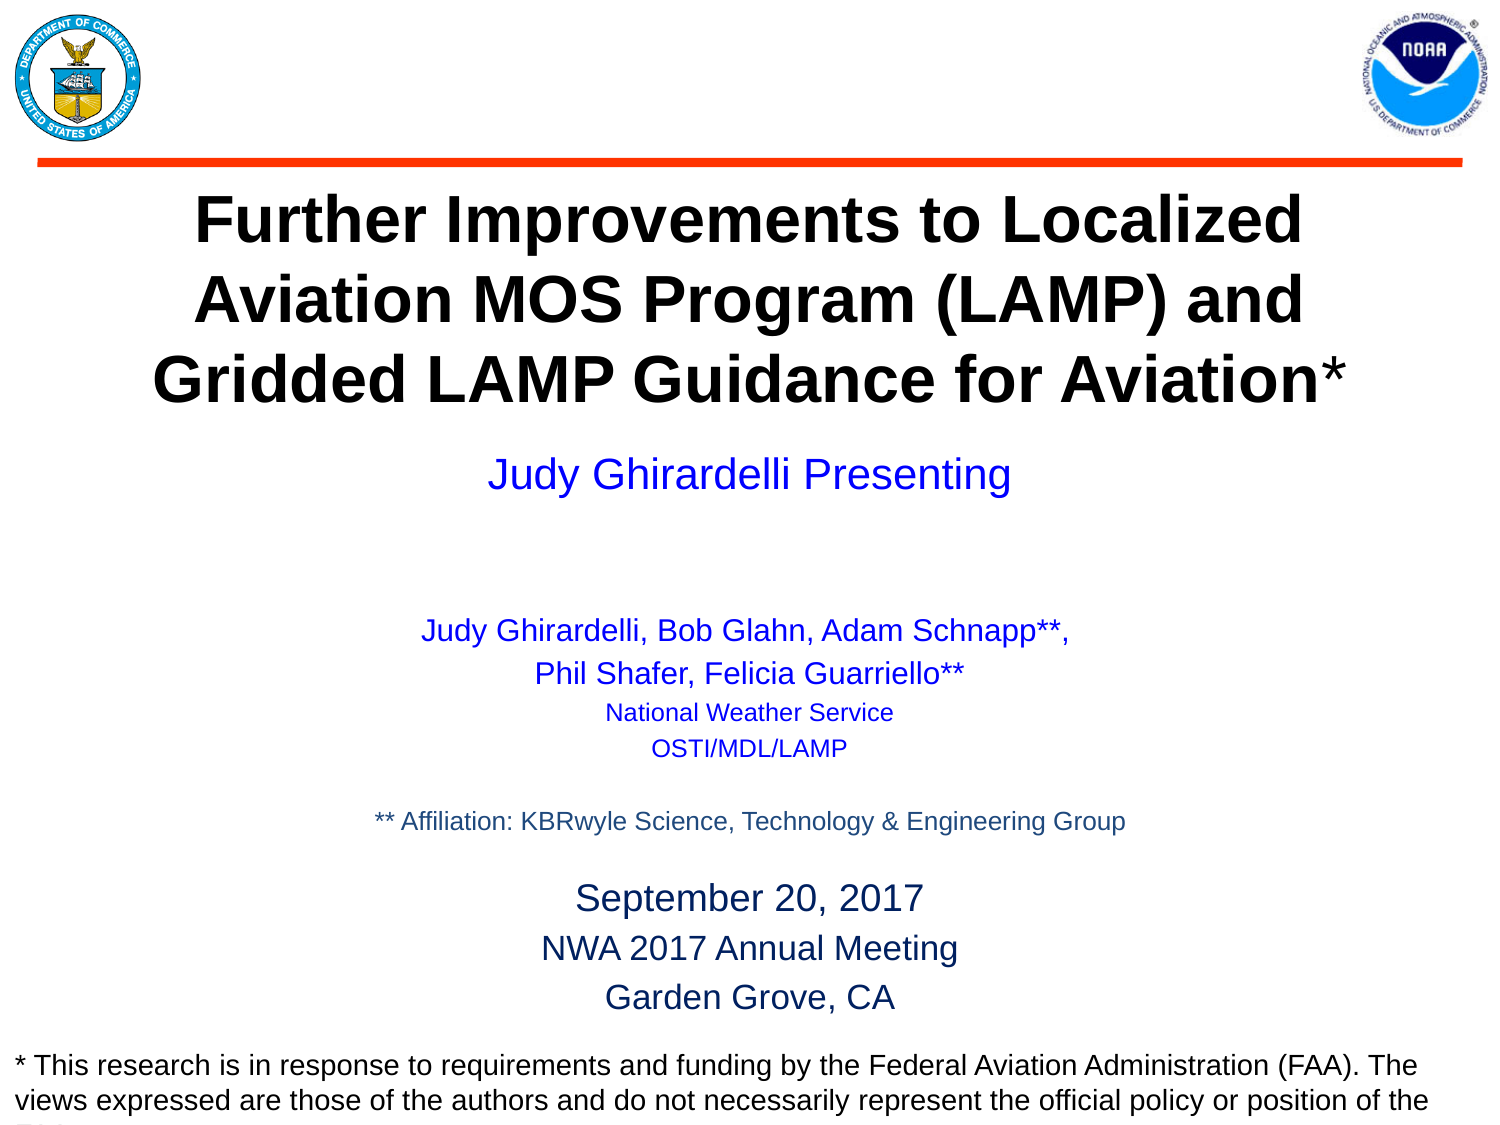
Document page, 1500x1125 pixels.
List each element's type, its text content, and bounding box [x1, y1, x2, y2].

text_box * This research is in response to requirements and funding by the Federal Aviation Administration (FAA). The views expressed are those of the authors and do not necessarily represent the official policy or position of the FAA. [0, 1039, 1500, 1125]
subtitle Judy Ghirardelli Presenting Judy Ghirardelli, Bob Glahn, Adam Schnapp**, Phil Shafer, Felicia Guarriello** National Weather Service OSTI/MDL/LAMP ** Affiliation: KBRwyle Science, Technology & Engineering Group September 20, 2017 NWA 2017 Annual Meeting Garden Grove, CA [62, 437, 1438, 1025]
title Further Improvements to Localized Aviation MOS Program (LAMP) and Gridded LAMP Guidance for Aviation* [112, 174, 1388, 417]
picture [1362, 11, 1488, 137]
picture [12, 13, 142, 143]
